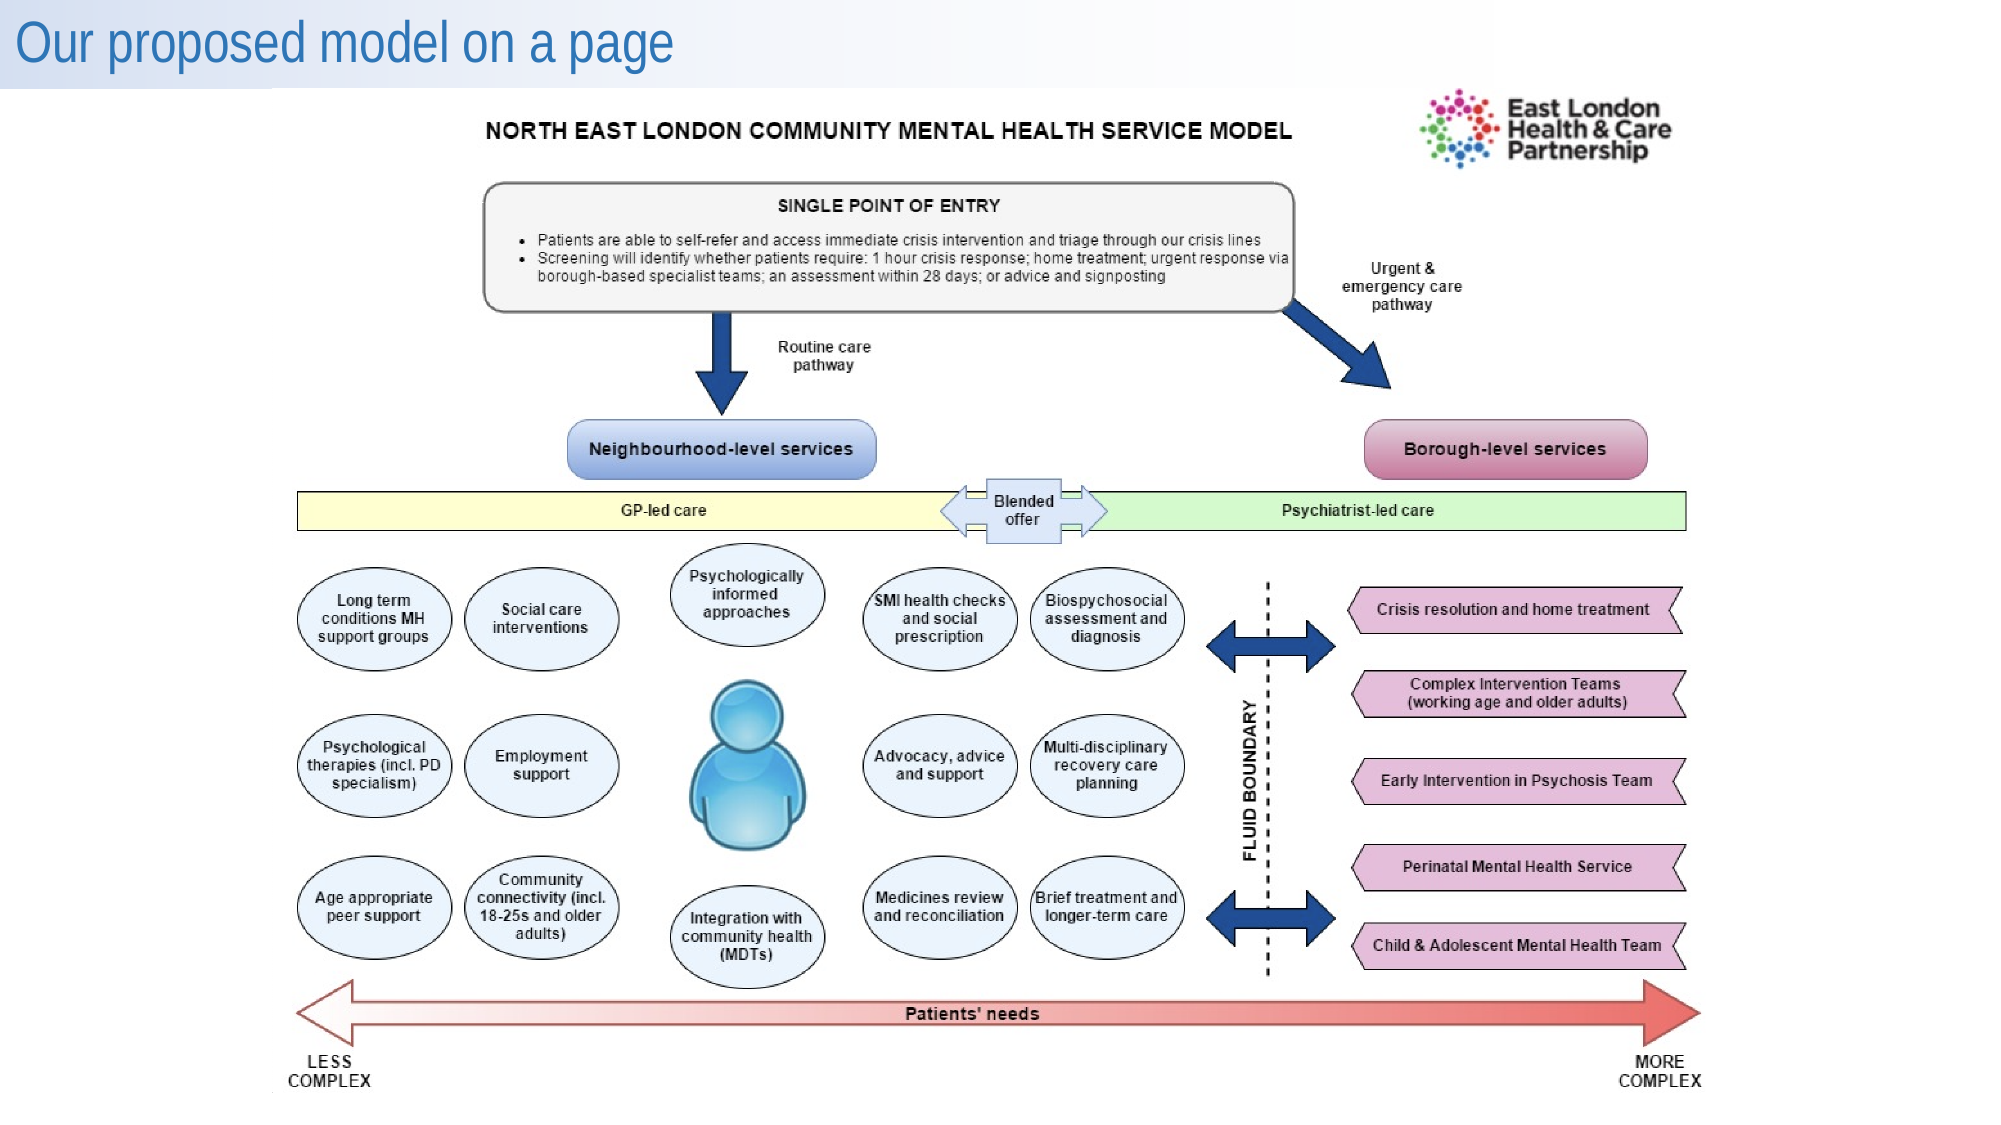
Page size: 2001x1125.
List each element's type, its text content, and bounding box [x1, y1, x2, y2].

text_box Our proposed model on a page [0, 0, 1500, 89]
picture [271, 88, 1706, 1093]
